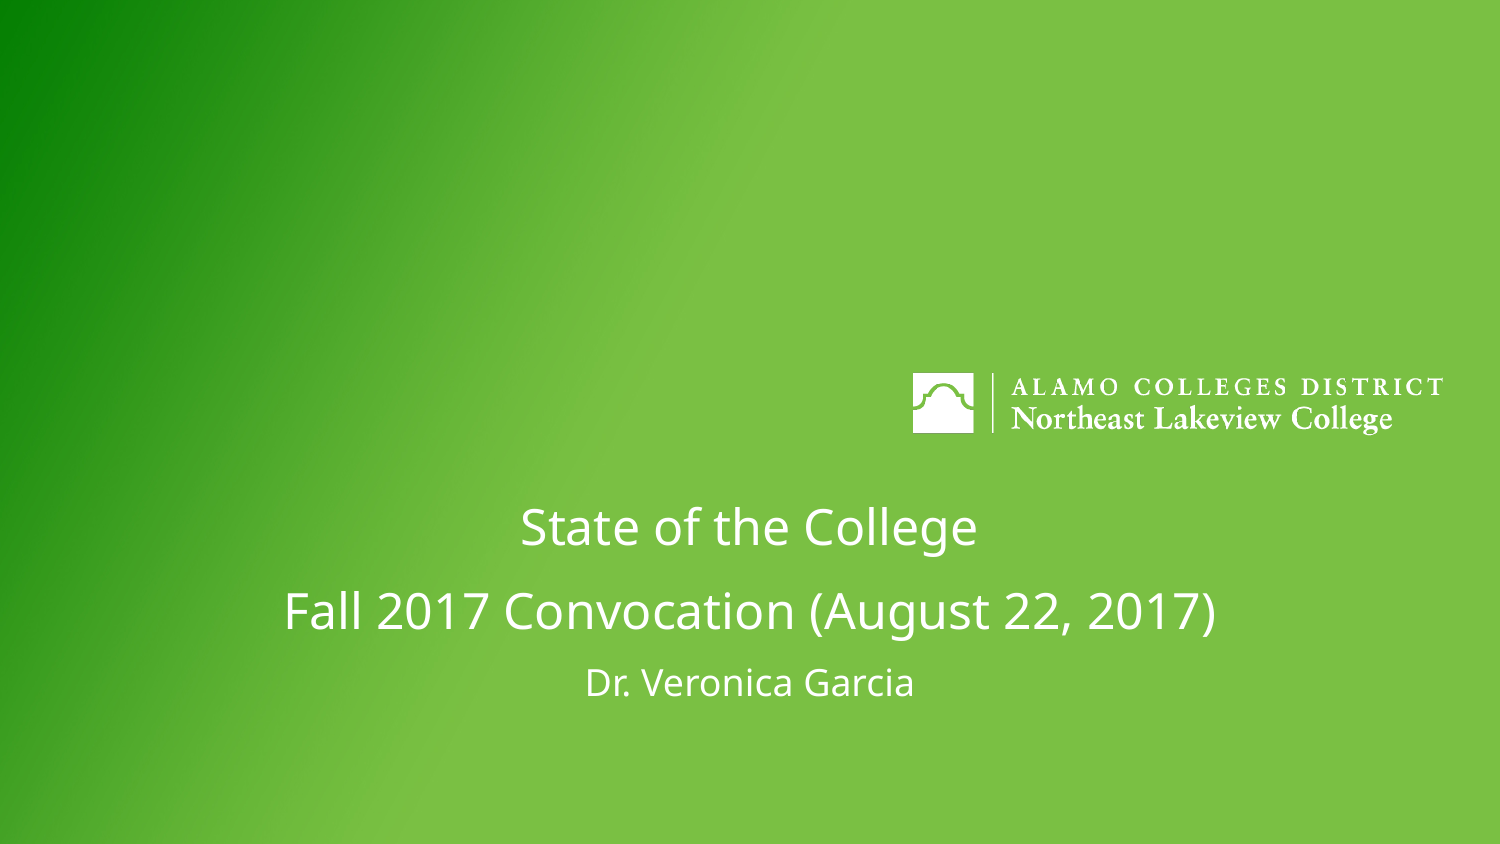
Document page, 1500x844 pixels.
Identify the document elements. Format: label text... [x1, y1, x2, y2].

text_box State of the College Fall 2017 Convocation (August 22, 2017) Dr. Veronica Garcia [88, 487, 1411, 775]
picture [0, 0, 1500, 844]
